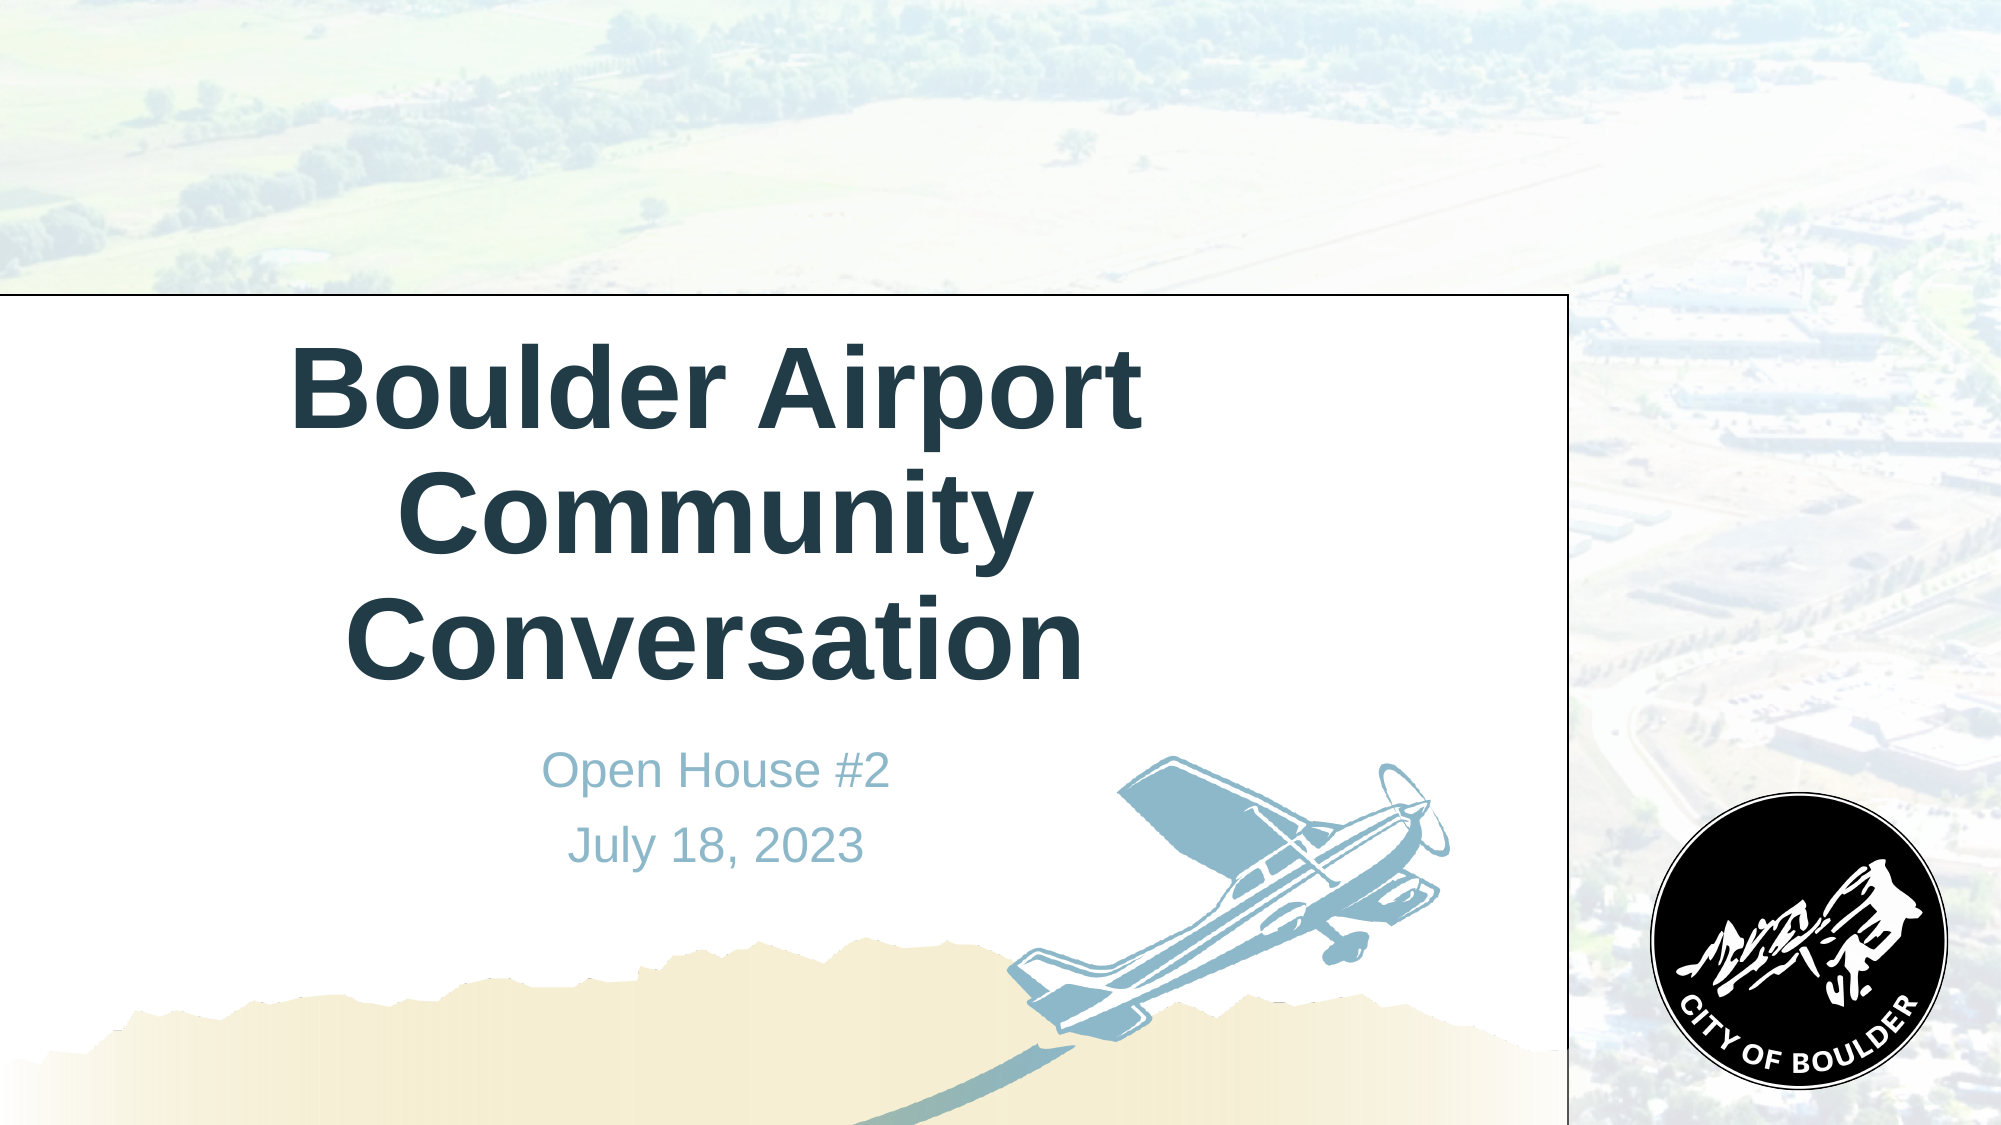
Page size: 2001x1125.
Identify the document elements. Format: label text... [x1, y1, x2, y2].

subtitle Open House #2 July 18, 2023 [41, 737, 1391, 1009]
picture [0, 755, 1628, 1125]
picture [1639, 781, 1959, 1101]
title Boulder Airport Community Conversation [41, 320, 1391, 712]
